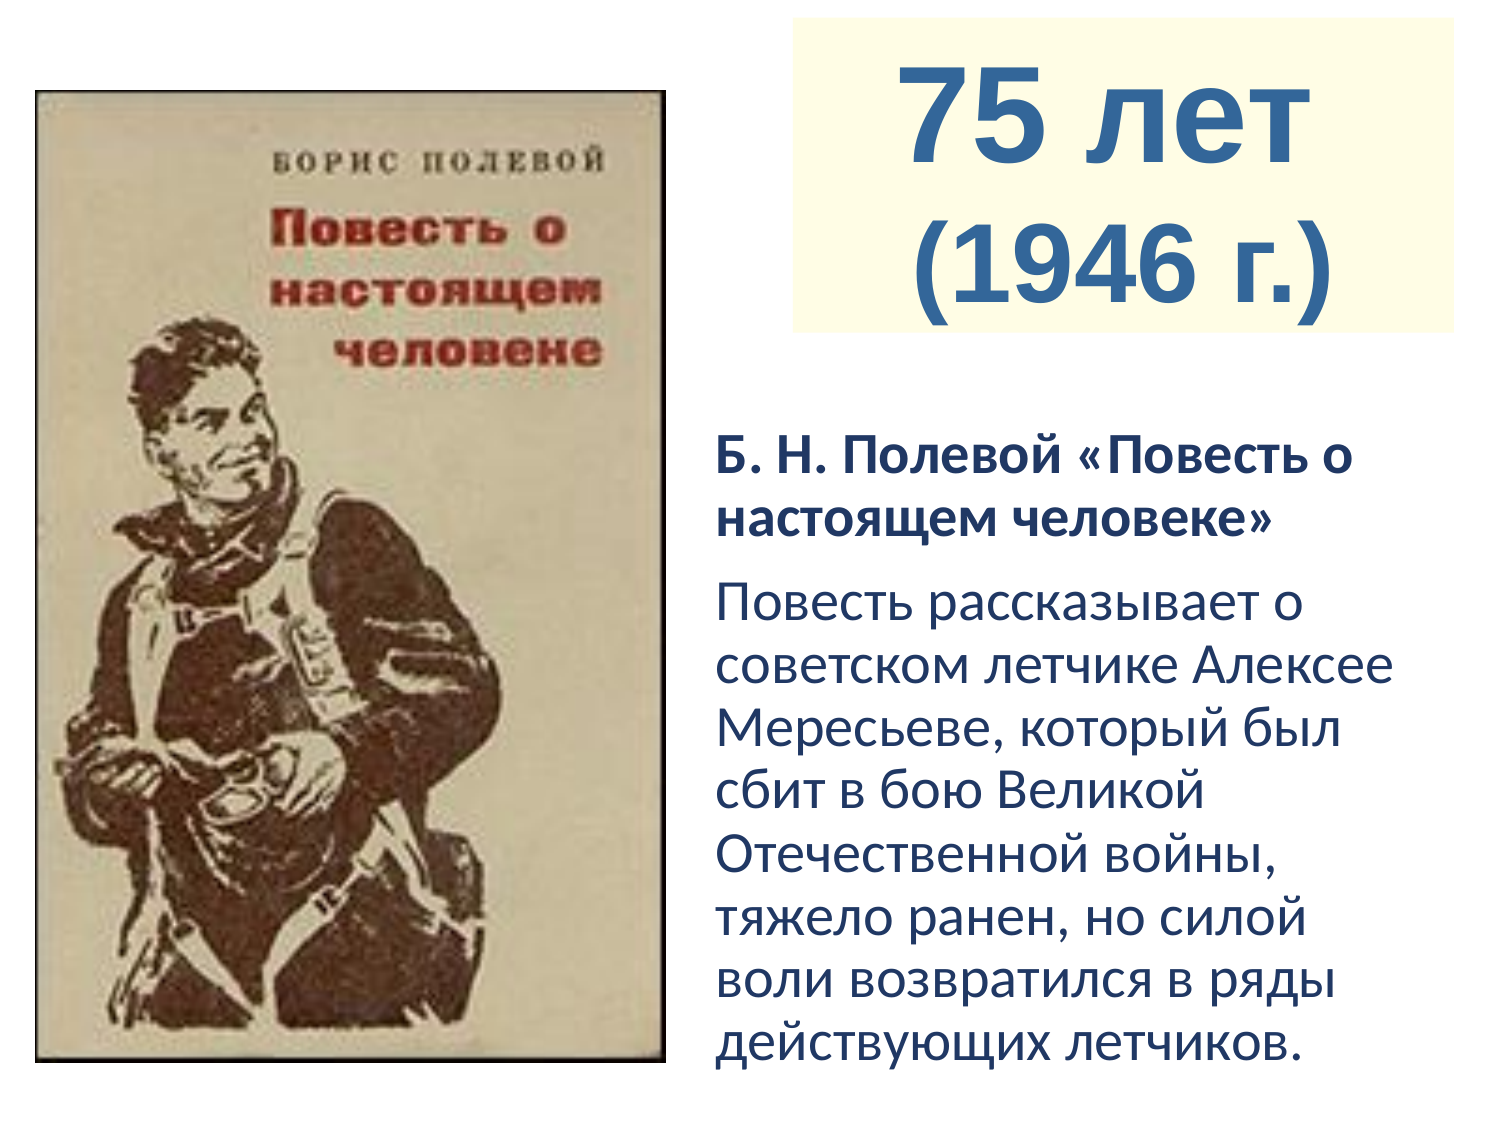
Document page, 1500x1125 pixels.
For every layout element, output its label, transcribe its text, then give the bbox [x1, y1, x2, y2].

text_box [0, 18, 1500, 514]
list Б. Н. Полевой «Повесть о настоящем человеке» Повесть рассказывает о советском летчике Алексее Мересьеве, который был сбит в бою Великой Отечественной войны, тяжело ранен, но силой воли возвратился в ряды действующих летчиков. [700, 514, 1454, 1063]
picture [35, 90, 666, 1063]
